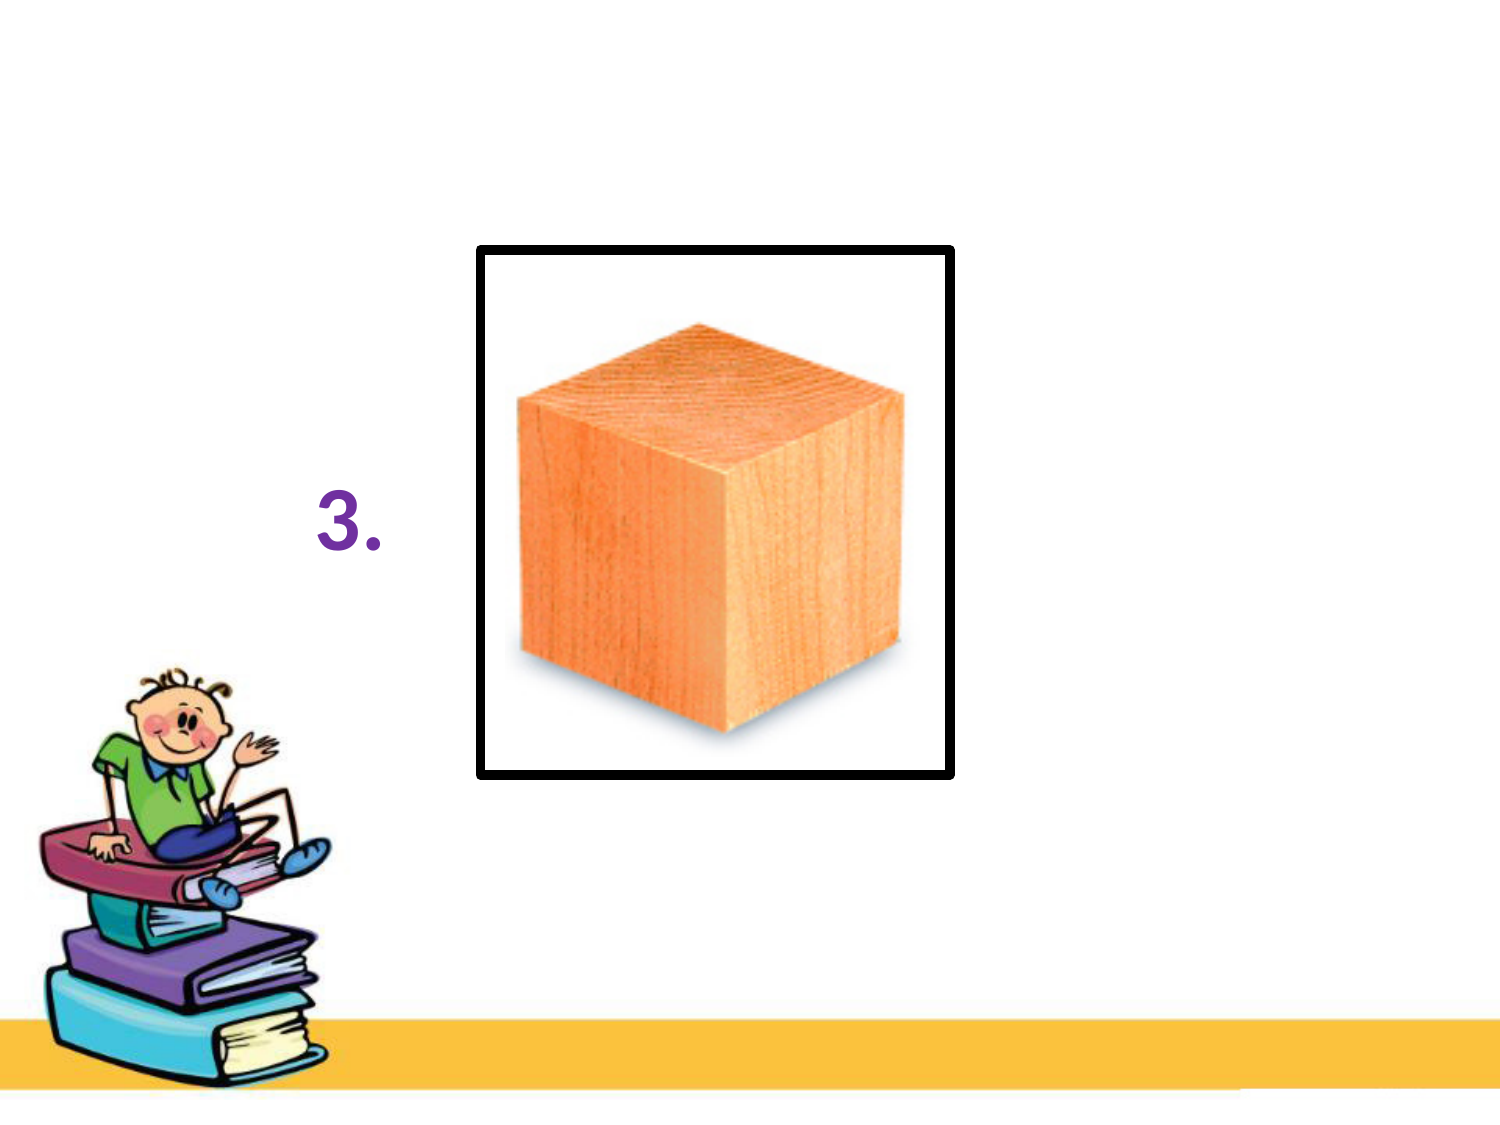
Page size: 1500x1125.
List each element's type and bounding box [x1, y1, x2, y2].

picture [0, 0, 1500, 1125]
text_box [299, 249, 951, 776]
